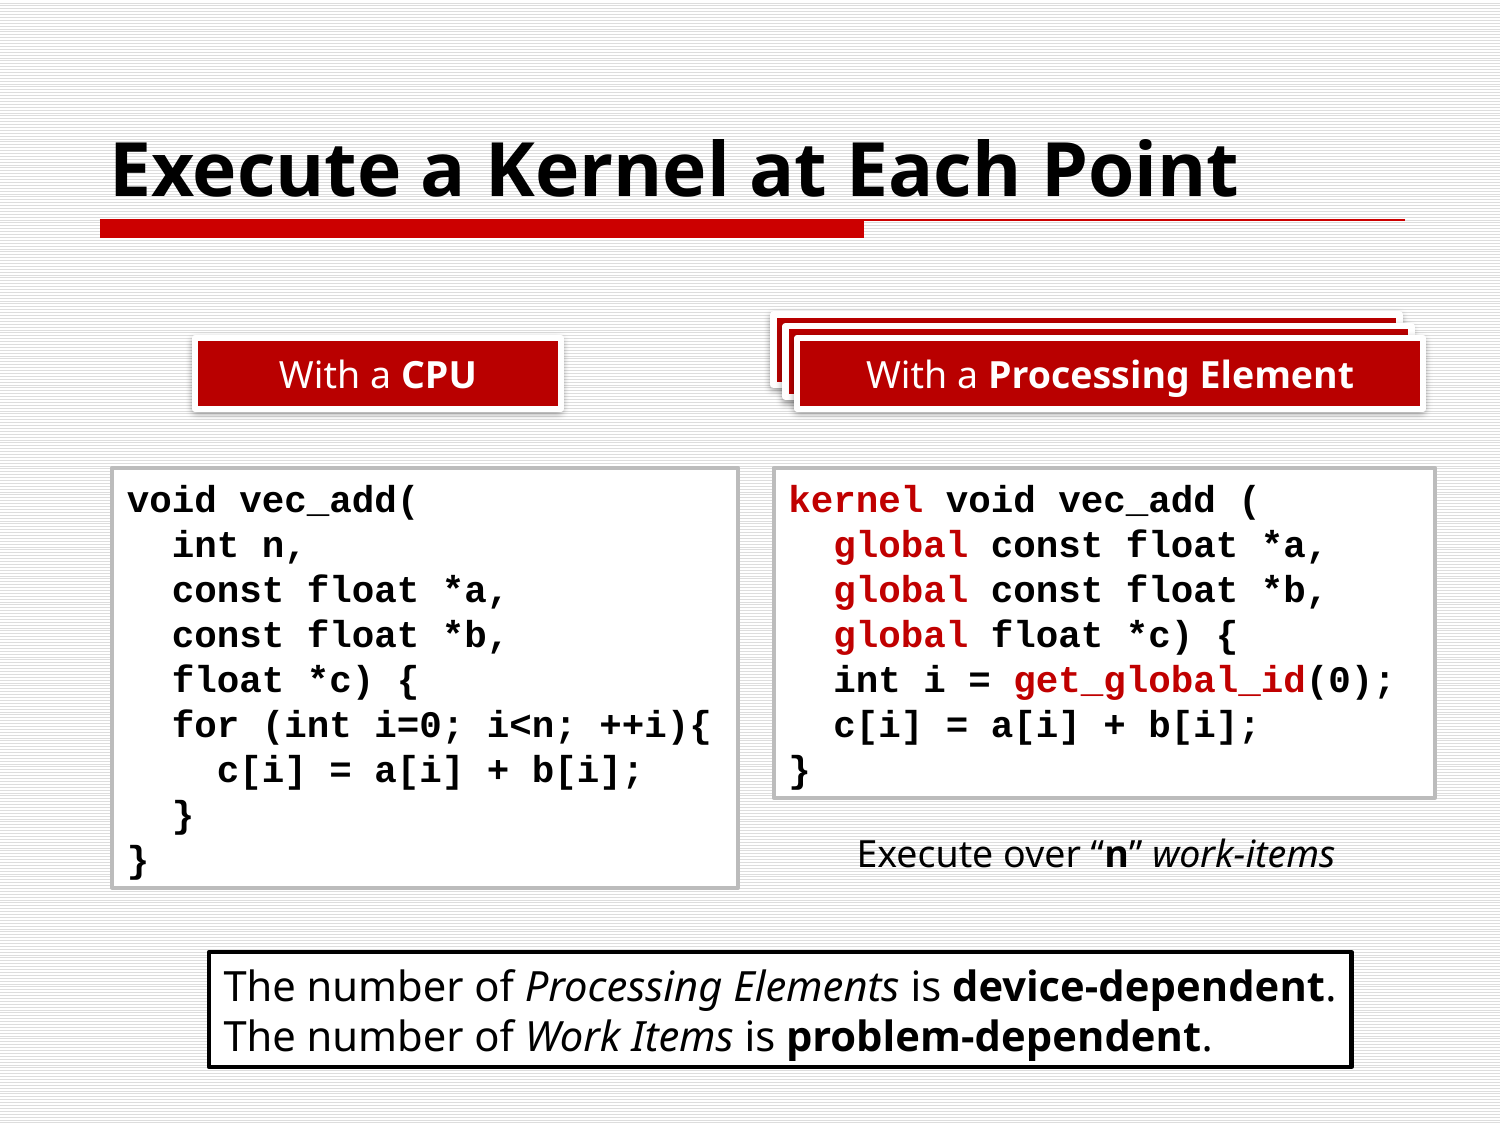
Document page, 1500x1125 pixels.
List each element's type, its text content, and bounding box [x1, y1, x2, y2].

text_box With a CPU [192, 335, 564, 412]
text_box [770, 311, 1403, 388]
text_box void vec_add( int n, const float *a, const float *b, float *c) { for (int i=0; i<n; ++i){ c[i] = a[i] + b[i]; } } [110, 466, 740, 890]
text_box [782, 323, 1415, 400]
text_box Execute over “n” work-items [841, 822, 1351, 882]
text_box With a Processing Element [794, 335, 1426, 412]
text_box kernel void vec_add ( global const float *a, global const float *b, global float *c) { int i = get_global_id(0); c[i] = a[i] + b[i]; } [772, 466, 1437, 800]
title Execute a Kernel at Each Point [94, 19, 1483, 219]
text_box The number of Processing Elements is device-dependent. The number of Work Items is problem-dependent. [207, 950, 1354, 1069]
